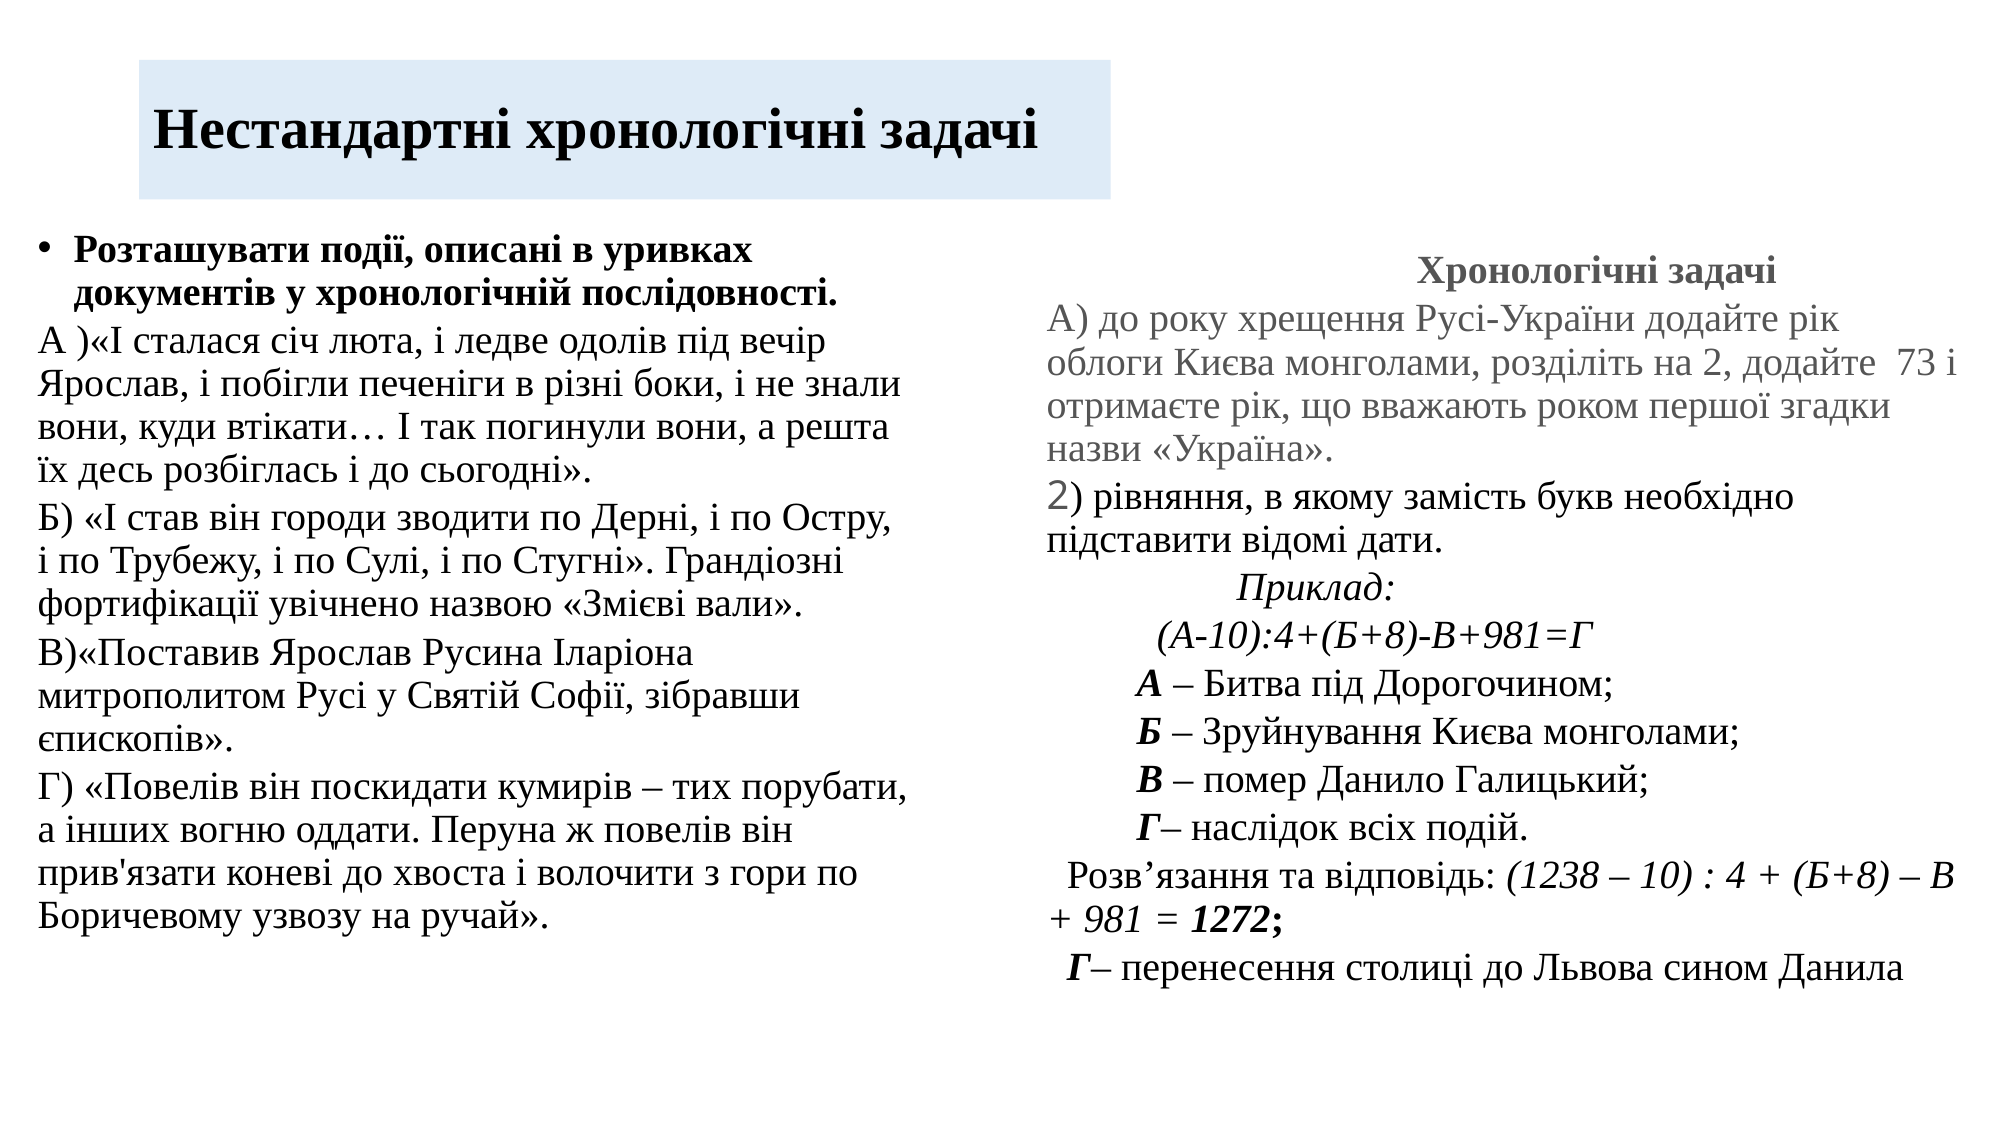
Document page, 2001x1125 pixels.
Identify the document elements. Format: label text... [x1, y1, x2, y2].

title Нестандартні хронологічні задачі [139, 59, 1111, 200]
list Хронологічні задачі А) до року хрещення Русі-України додайте рік облоги Києва монголами, розділіть на 2, додайте 73 і отримаєте рік, що вважають роком першої згадки назви «Україна». 2) рівняння, в якому замість букв необхідно підставити відомі дати. Приклад: (А-10):4+(Б+8)-В+981=Г А – Битва під Дорогочином; Б – Зруйнування Києва монголами; В – помер Данило Галицький; Г– наслідок всіх подій. Розв’язання та відповідь: (1238 – 10) : 4 + (Б+8) – В + 981 = 1272; Г– перенесення столиці до Львова сином Данила [1031, 220, 1978, 1086]
list Розташувати події, описані в уривках документів у хронологічній послідовності. А )«І сталася січ люта, і ледве одолів під вечір Ярослав, і побігли печеніги в різні боки, і не знали вони, куди втікати… І так погинули вони, а решта їх десь розбіглась і до сьогодні». Б) «І став він городи зводити по Дерні, і по Остру, і по Трубежу, і по Сулі, і по Стугні». Грандіозні фортифікації увічнено назвою «Змієві вали». В)«Поставив Ярослав Русина Іларіона митрополитом Русі у Святій Софії, зібравши єпископів». Г) «Повелів він поскидати кумирів – тих порубати, а інших вогню оддати. Перуна ж повелів він прив'язати коневі до хвоста і волочити з гори по Боричевому узвозу на ручай». [22, 220, 927, 1014]
